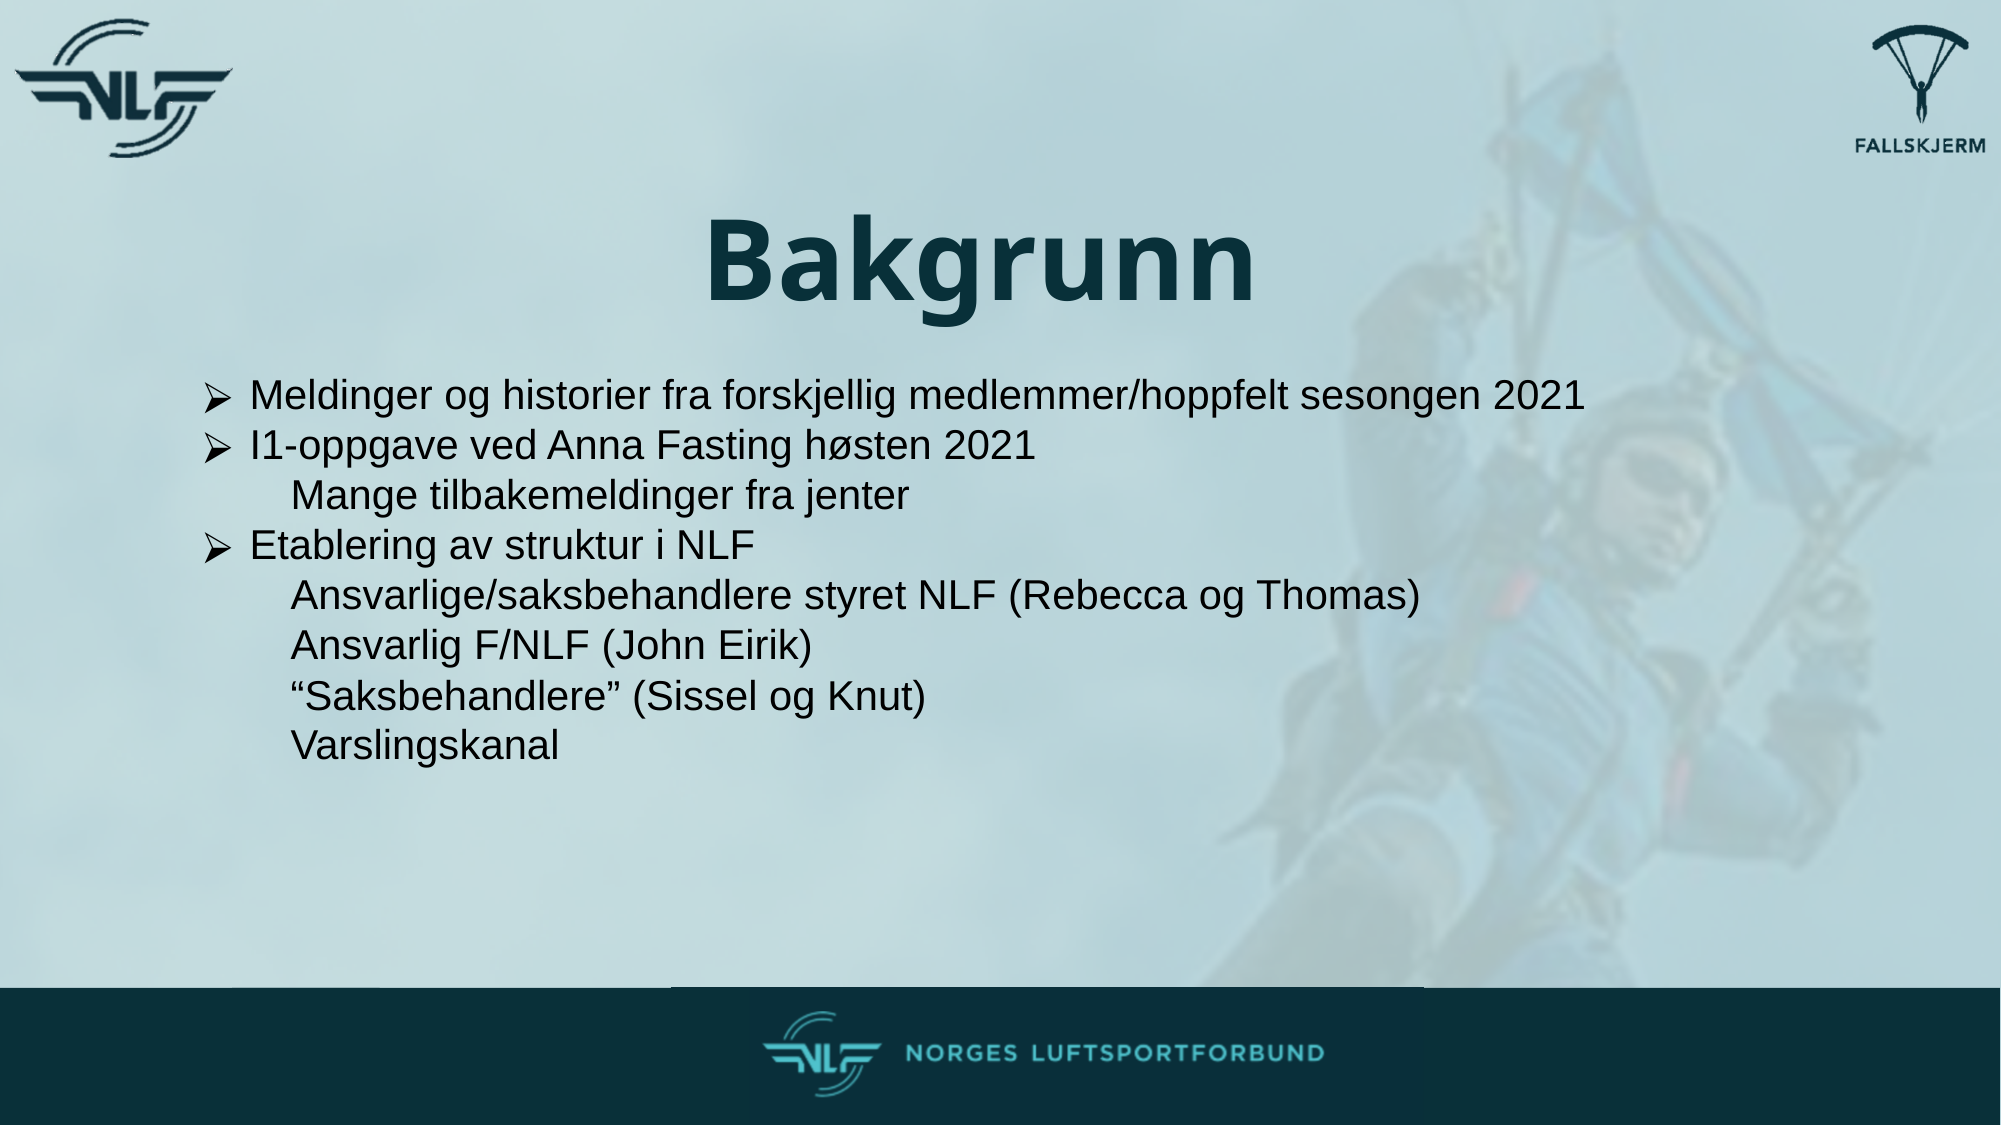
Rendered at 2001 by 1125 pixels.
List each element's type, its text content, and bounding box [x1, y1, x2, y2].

text_box Bakgrunn Meldinger og historier fra forskjellig medlemmer/hoppfelt sesongen 2021 I1-oppgave ved Anna Fasting høsten 2021 Mange tilbakemeldinger fra jenter Etablering av struktur i NLF Ansvarlige/saksbehandlere styret NLF (Rebecca og Thomas) Ansvarlig F/NLF (John Eirik) “Saksbehandlere” (Sissel og Knut) Varslingskanal [187, 180, 1774, 967]
picture [1823, 0, 2001, 179]
picture [13, 18, 233, 158]
picture [750, 987, 1423, 1125]
